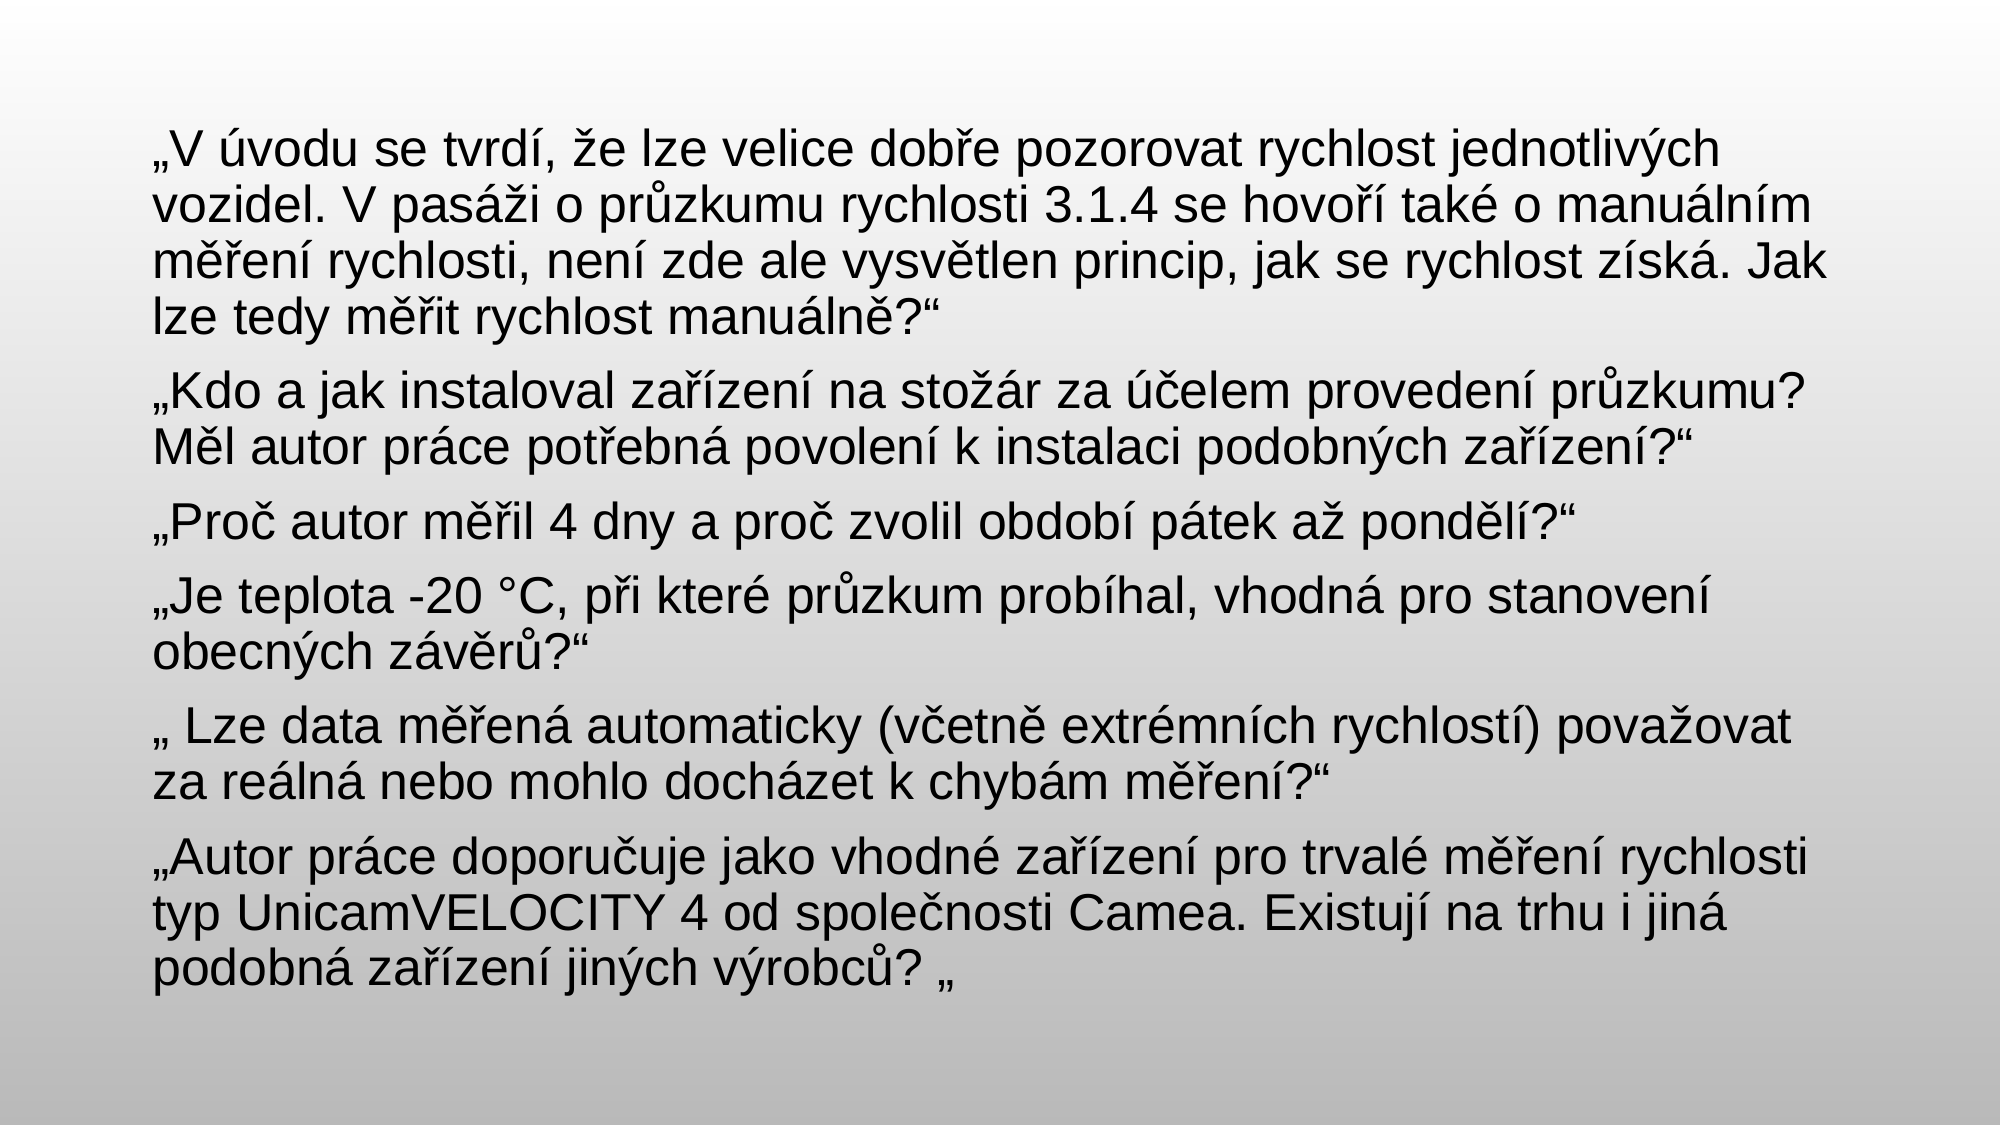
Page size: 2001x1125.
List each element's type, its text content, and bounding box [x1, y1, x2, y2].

list „V úvodu se tvrdí, že lze velice dobře pozorovat rychlost jednotlivých vozidel. V pasáži o průzkumu rychlosti 3.1.4 se hovoří také o manuálním měření rychlosti, není zde ale vysvětlen princip, jak se rychlost získá. Jak lze tedy měřit rychlost manuálně?“ „Kdo a jak instaloval zařízení na stožár za účelem provedení průzkumu? Měl autor práce potřebná povolení k instalaci podobných zařízení?“ „Proč autor měřil 4 dny a proč zvolil období pátek až pondělí?“ „Je teplota -20 °C, při které průzkum probíhal, vhodná pro stanovení obecných závěrů?“ „ Lze data měřená automaticky (včetně extrémních rychlostí) považovat za reálná nebo mohlo docházet k chybám měření?“ „Autor práce doporučuje jako vhodné zařízení pro trvalé měření rychlosti typ UnicamVELOCITY 4 od společnosti Camea. Existují na trhu i jiná podobná zařízení jiných výrobců? „ [137, 114, 1863, 1014]
